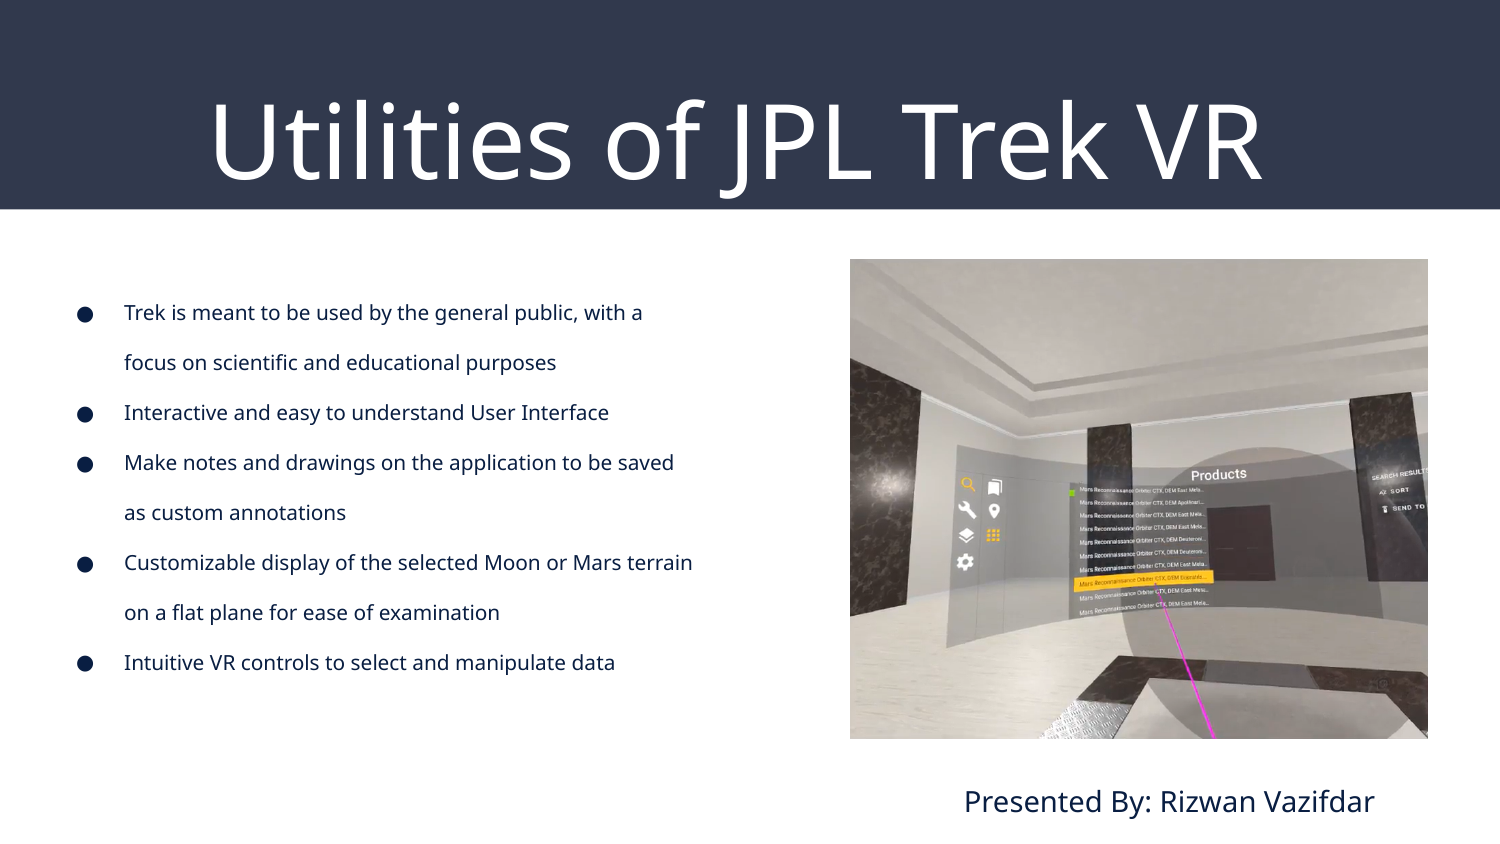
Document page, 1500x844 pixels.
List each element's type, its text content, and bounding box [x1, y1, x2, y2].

picture [849, 259, 1429, 739]
title Utilities of JPL Trek VR Room [51, 60, 1449, 177]
text_box Presented By: Rizwan Vazifdar [948, 768, 1500, 833]
text_box Trek is meant to be used by the general public, with a focus on scientific and educational purposes Interactive and easy to understand User Interface Make notes and drawings on the application to be saved as custom annotations Customizable display of the selected Moon or Mars terrain on a flat plane for ease of examination Intuitive VR controls to select and manipulate data [34, 259, 716, 690]
